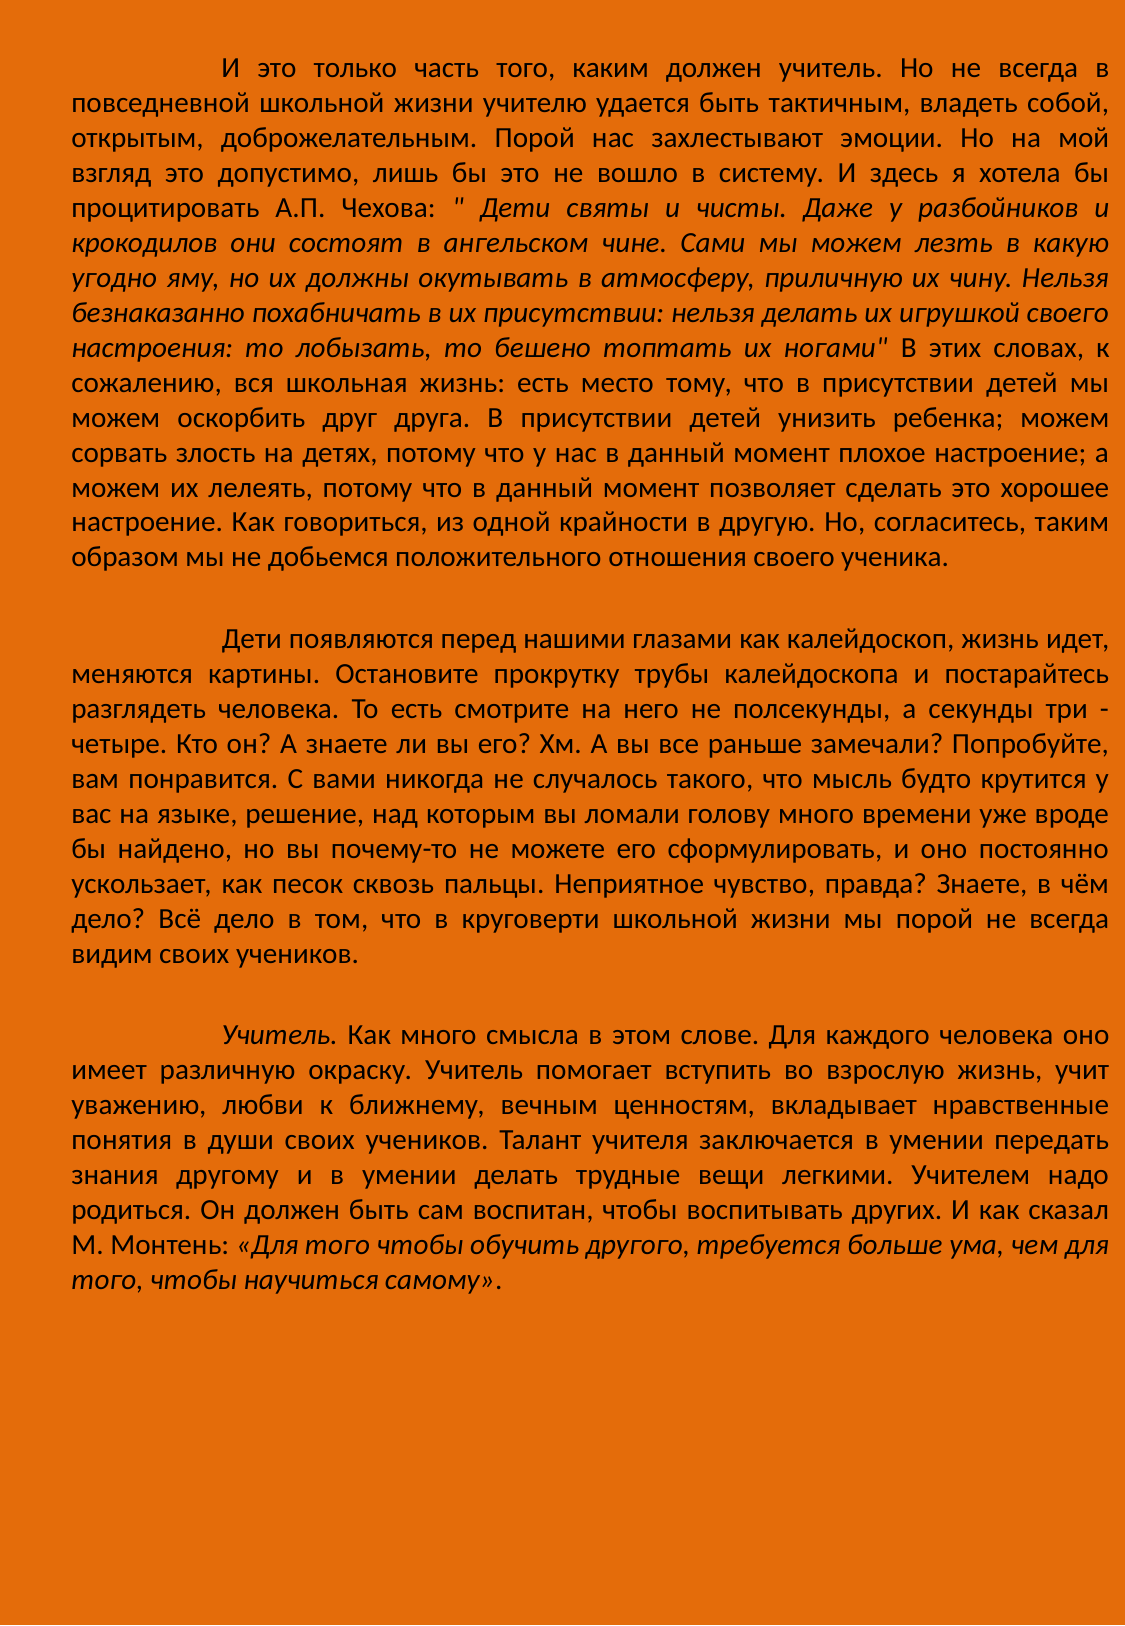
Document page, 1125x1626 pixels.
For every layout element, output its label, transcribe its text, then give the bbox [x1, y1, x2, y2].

list И это только часть того, каким должен учитель. Но не всегда в повседневной школьной жизни учителю удается быть тактичным, владеть собой, открытым, доброжелательным. Порой нас захлестывают эмоции. Но на мой взгляд это допустимо, лишь бы это не вошло в систему. И здесь я хотела бы процитировать А.П. Чехова: " Дети святы и чисты. Даже у разбойников и крокодилов они состоят в ангельском чине. Сами мы можем лезть в какую угодно яму, но их должны окутывать в атмосферу, приличную их чину. Нельзя безнаказанно похабничать в их присутствии: нельзя делать их игрушкой своего настроения: то лобызать, то бешено топтать их ногами" В этих словах, к сожалению, вся школьная жизнь: есть место тому, что в присутствии детей мы можем оскорбить друг друга. В присутствии детей унизить ребенка; можем сорвать злость на детях, потому что у нас в данный момент плохое настроение; а можем их лелеять, потому что в данный момент позволяет сделать это хорошее настроение. Как говориться, из одной крайности в другую. Но, согласитесь, таким образом мы не добьемся положительного отношения своего ученика. Дети появляются перед нашими глазами как калейдоскоп, жизнь идет, меняются картины. Остановите прокрутку трубы калейдоскопа и постарайтесь разглядеть человека. То есть смотрите на него не полсекунды, а секунды три - четыре. Кто он? А знаете ли вы его? Хм. А вы все раньше замечали? Попробуйте, вам понравится. С вами никогда не случалось такого, что мысль будто крутится у вас на языке, решение, над которым вы ломали голову много времени уже вроде бы найдено, но вы почему-то не можете его сформулировать, и оно постоянно ускользает, как песок сквозь пальцы. Неприятное чувство, правда? Знаете, в чём дело? Всё дело в том, что в круговерти школьной жизни мы порой не всегда видим своих учеников. Учитель. Как много смысла в этом слове. Для каждого человека оно имеет различную окраску. Учитель помогает вступить во взрослую жизнь, учит уважению, любви к ближнему, вечным ценностям, вкладывает нравственные понятия в души своих учеников. Талант учителя заключается в умении передать знания другому и в умении делать трудные вещи легкими. Учителем надо родиться. Он должен быть сам воспитан, чтобы воспитывать других. И как сказал М. Монтень: «Для того чтобы обучить другого, требуется больше ума, чем для того, чтобы научиться самому». [0, 0, 1125, 1625]
